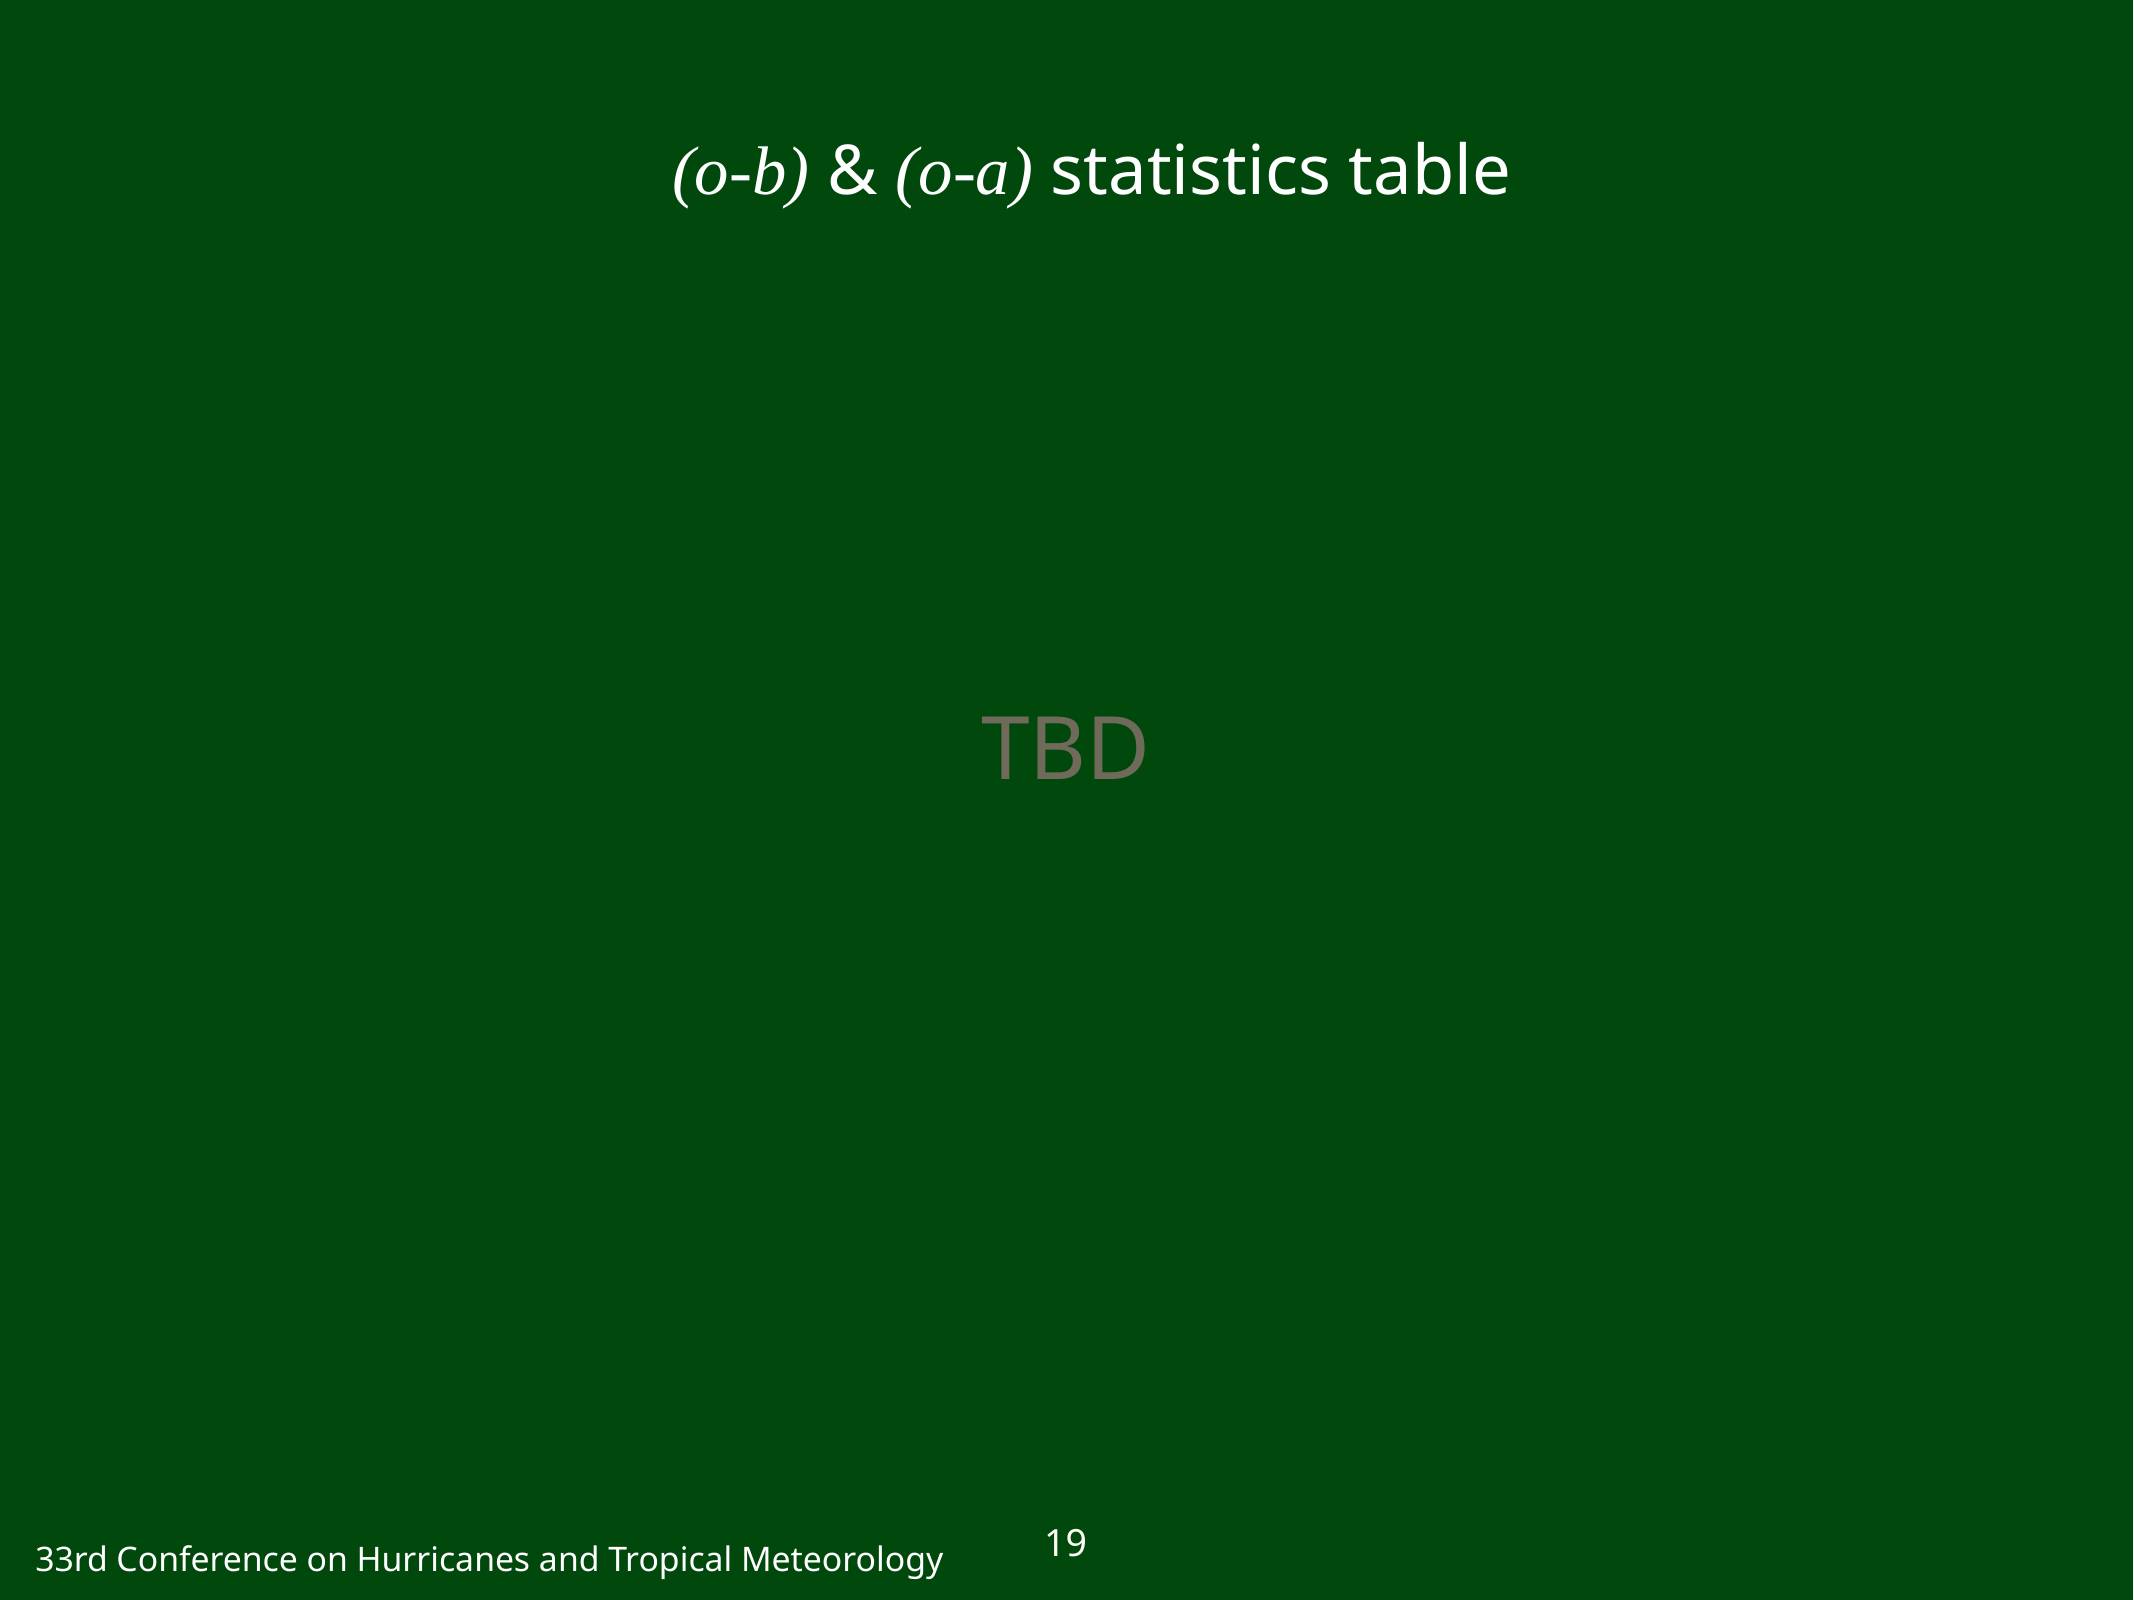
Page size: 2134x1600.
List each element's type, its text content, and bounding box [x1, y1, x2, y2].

text_box TBD [972, 684, 1159, 806]
slide_number 19 [1032, 1518, 1099, 1573]
text_box (o-b) & (o-a) statistics table [191, 91, 1992, 217]
